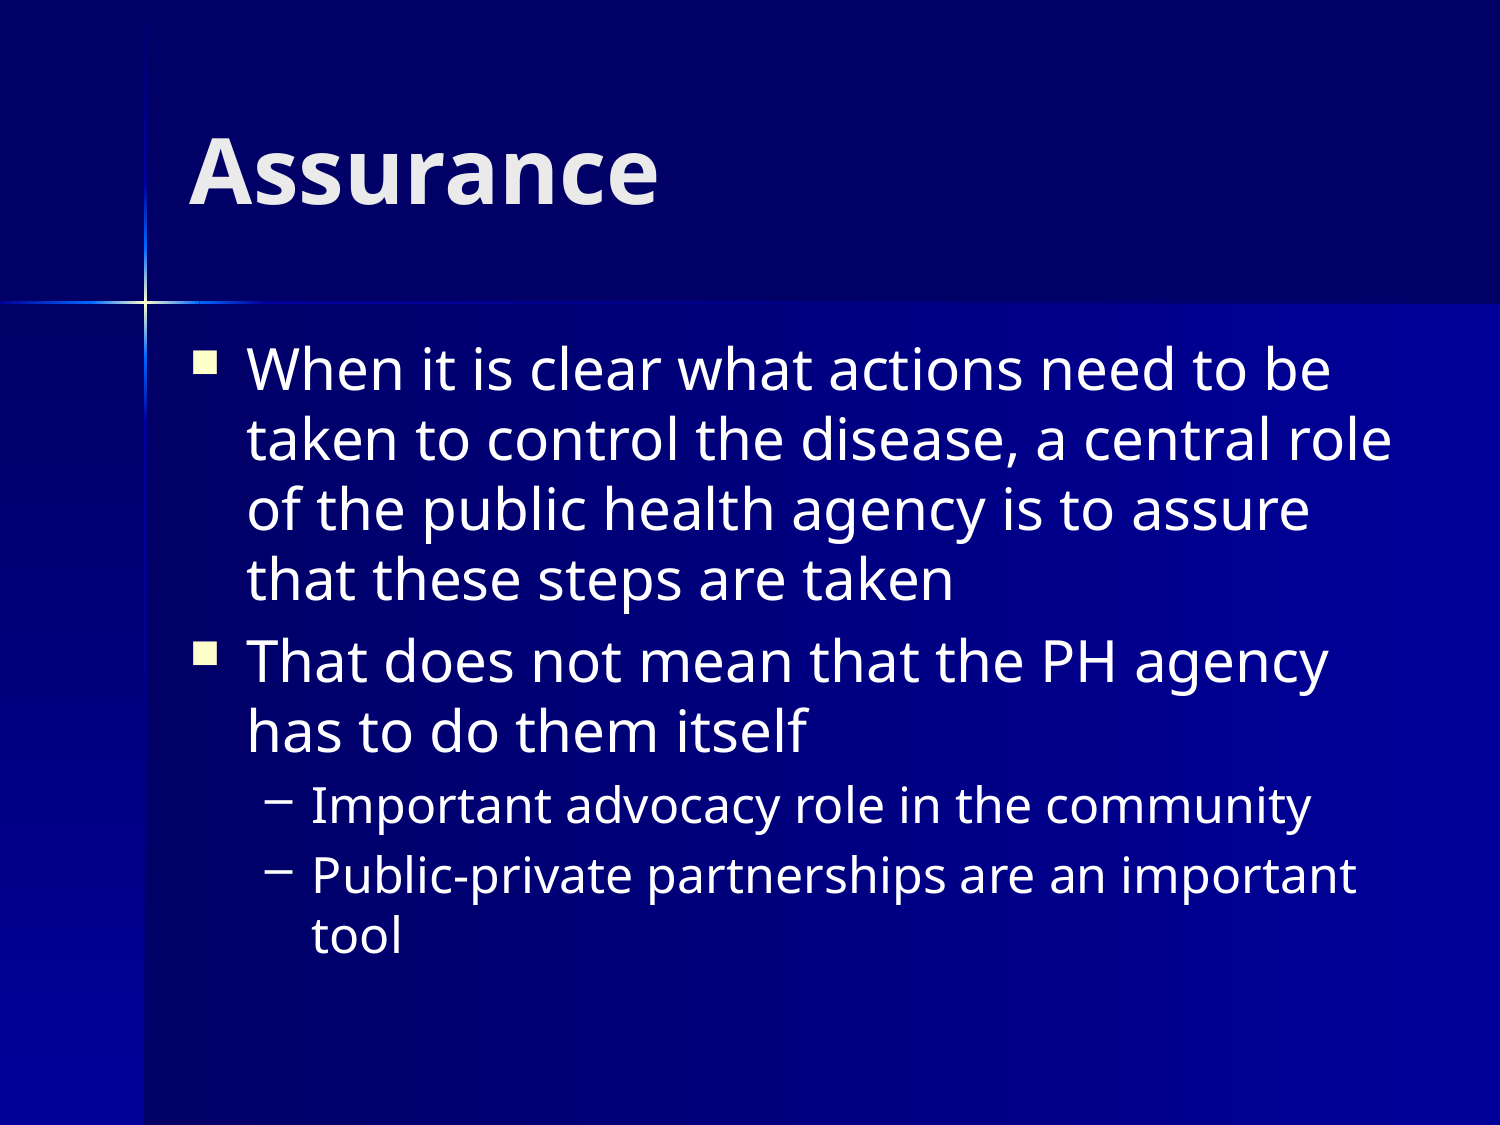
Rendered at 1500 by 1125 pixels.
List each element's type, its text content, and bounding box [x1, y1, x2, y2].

title Assurance [174, 49, 1413, 286]
list When it is clear what actions need to be taken to control the disease, a central role of the public health agency is to assure that these steps are taken That does not mean that the PH agency has to do them itself Important advocacy role in the community Public-private partnerships are an important tool [174, 324, 1413, 1001]
